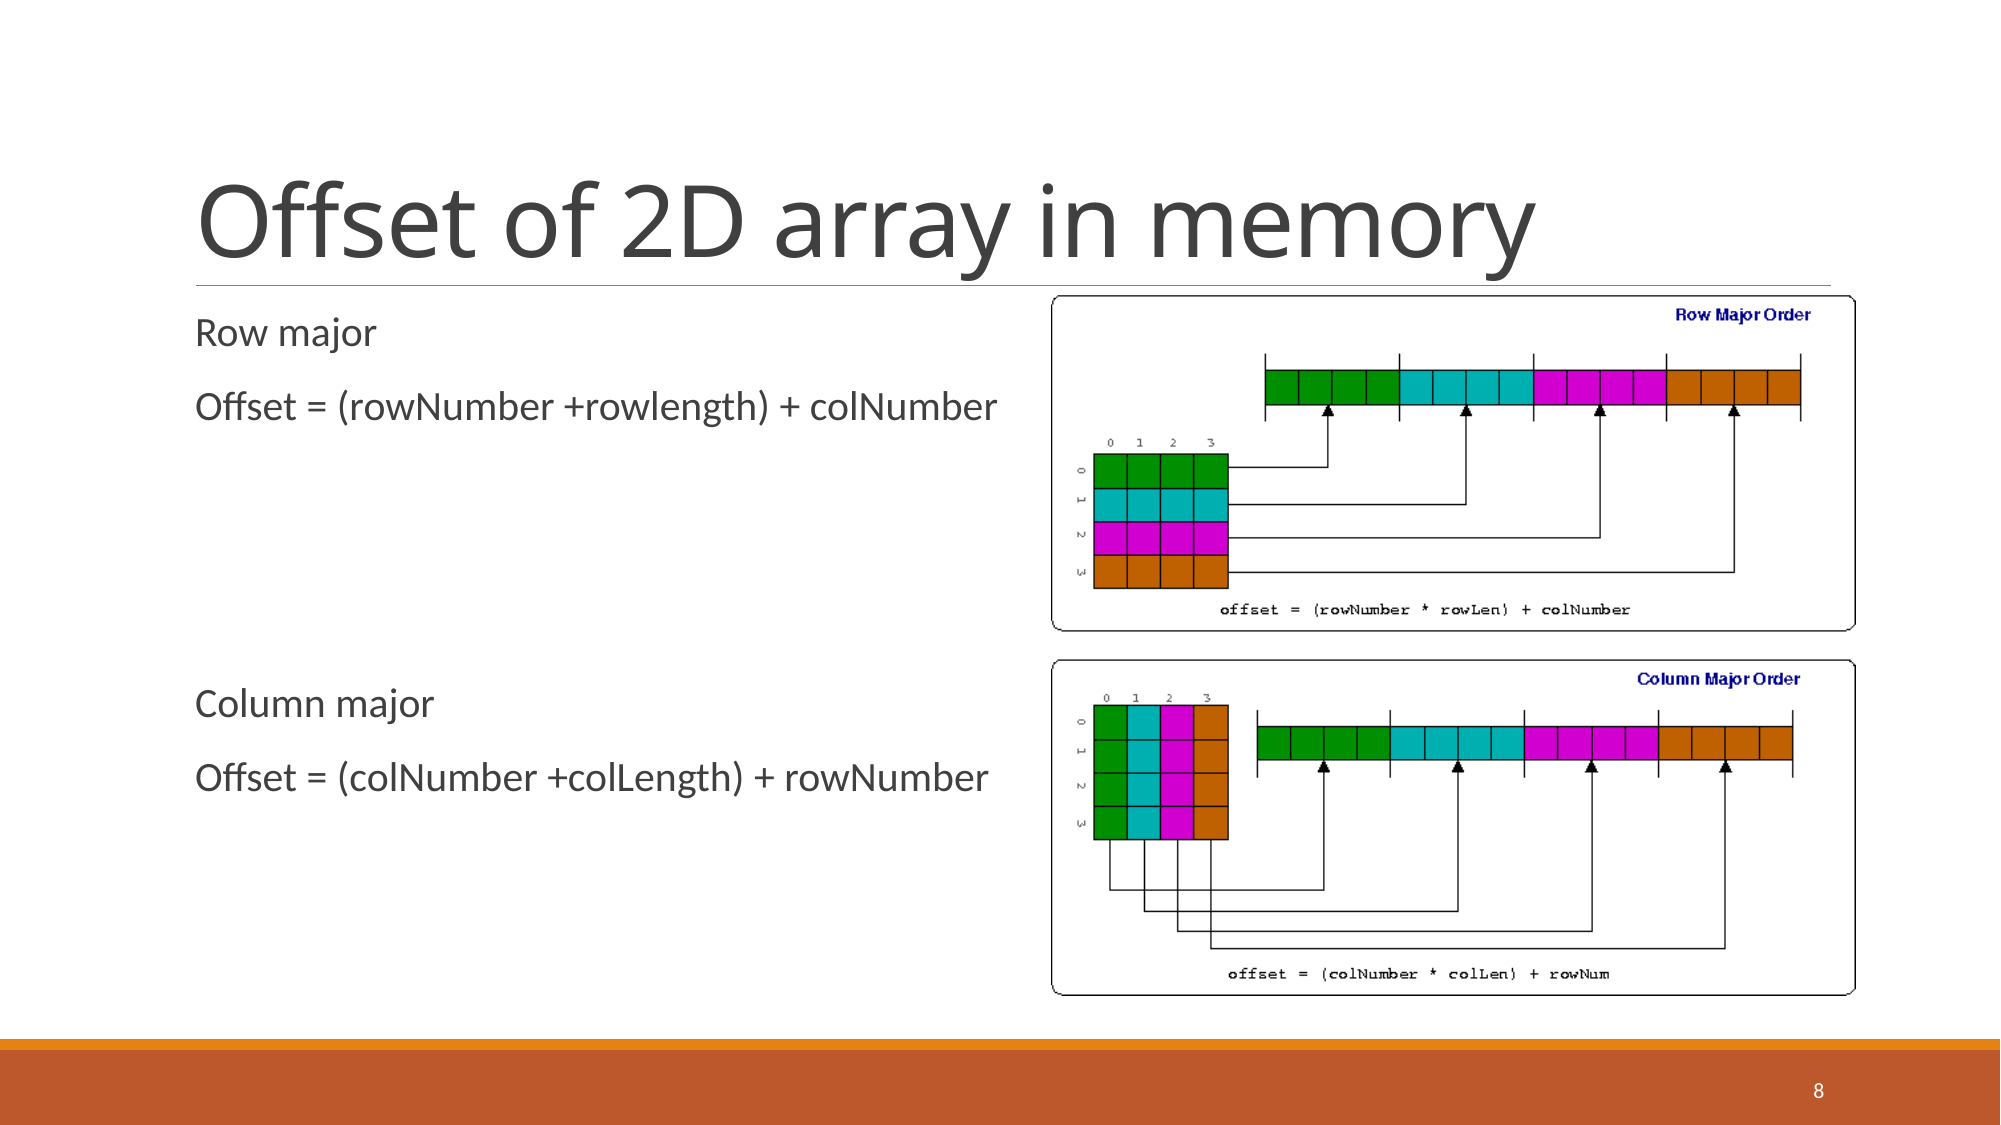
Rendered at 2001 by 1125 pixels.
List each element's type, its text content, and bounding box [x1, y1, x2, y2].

slide_number 8 [1624, 1059, 1840, 1120]
list Row major Offset = (rowNumber +rowlength) + colNumber Column major Offset = (colNumber +colLength) + rowNumber [180, 302, 1048, 963]
picture [1050, 293, 1857, 996]
title Offset of 2D array in memory [180, 47, 1830, 285]
